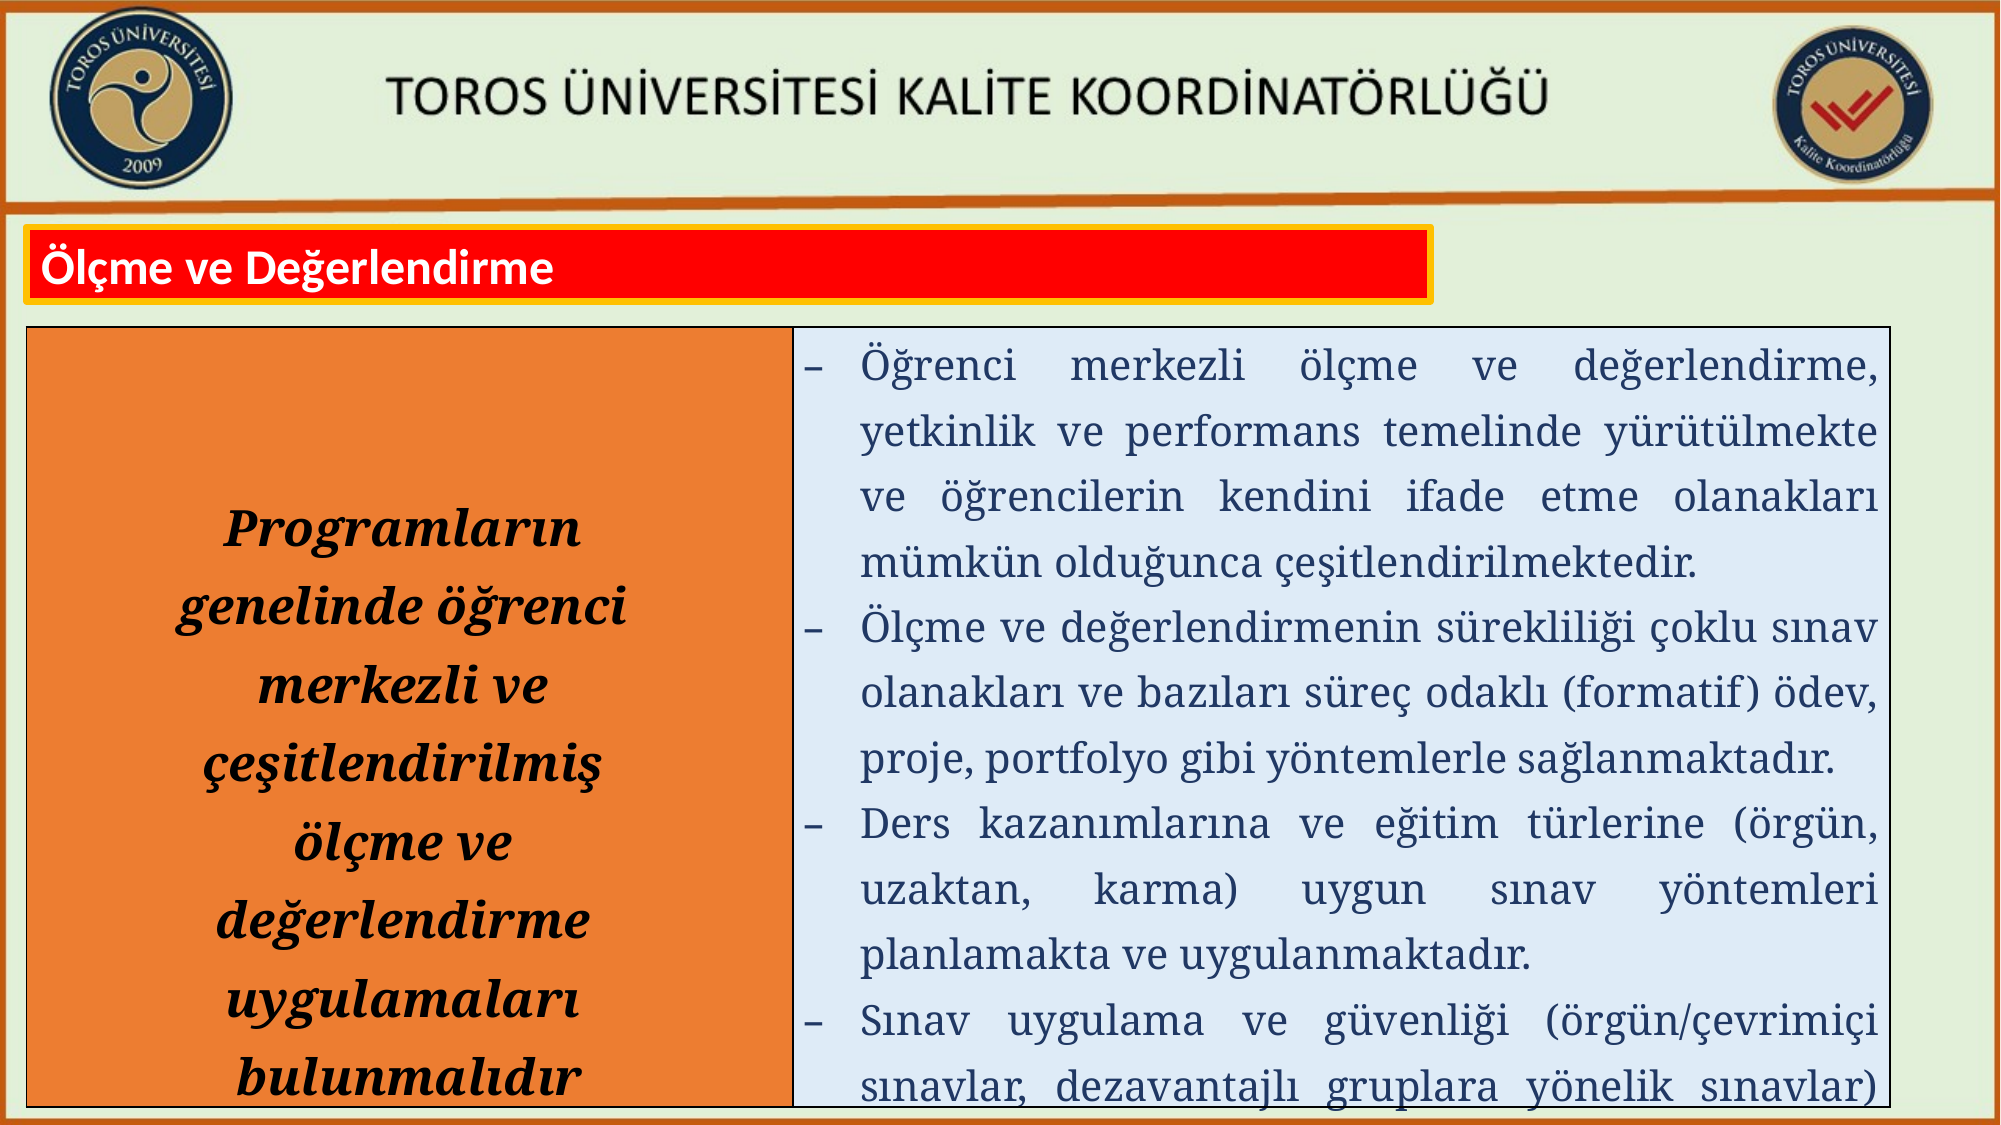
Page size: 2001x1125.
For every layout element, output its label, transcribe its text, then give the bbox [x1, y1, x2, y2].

text_box Ölçme ve Değerlendirme [26, 226, 1431, 302]
picture [0, 0, 2001, 1125]
table_header Öğrenci merkezli ölçme ve değerlendirme, yetkinlik ve performans temelinde yürütülmekte ve öğrencilerin kendini ifade etme olanakları mümkün olduğunca çeşitlendirilmektedir. Ölçme ve değerlendirmenin sürekliliği çoklu sınav olanakları ve bazıları süreç odaklı (formatif) ödev, proje, portfolyo gibi yöntemlerle sağlanmaktadır. Ders kazanımlarına ve eğitim türlerine (örgün, uzaktan, karma) uygun sınav yöntemleri planlamakta ve uygulanmaktadır. Sınav uygulama ve güvenliği (örgün/çevrimiçi sınavlar, dezavantajlı gruplara yönelik sınavlar) mekanizmaları bulunmaktadır [794, 328, 1889, 1106]
table_header Programların genelinde öğrenci merkezli ve çeşitlendirilmiş ölçme ve değerlendirme uygulamaları bulunmalıdır [27, 328, 792, 1106]
